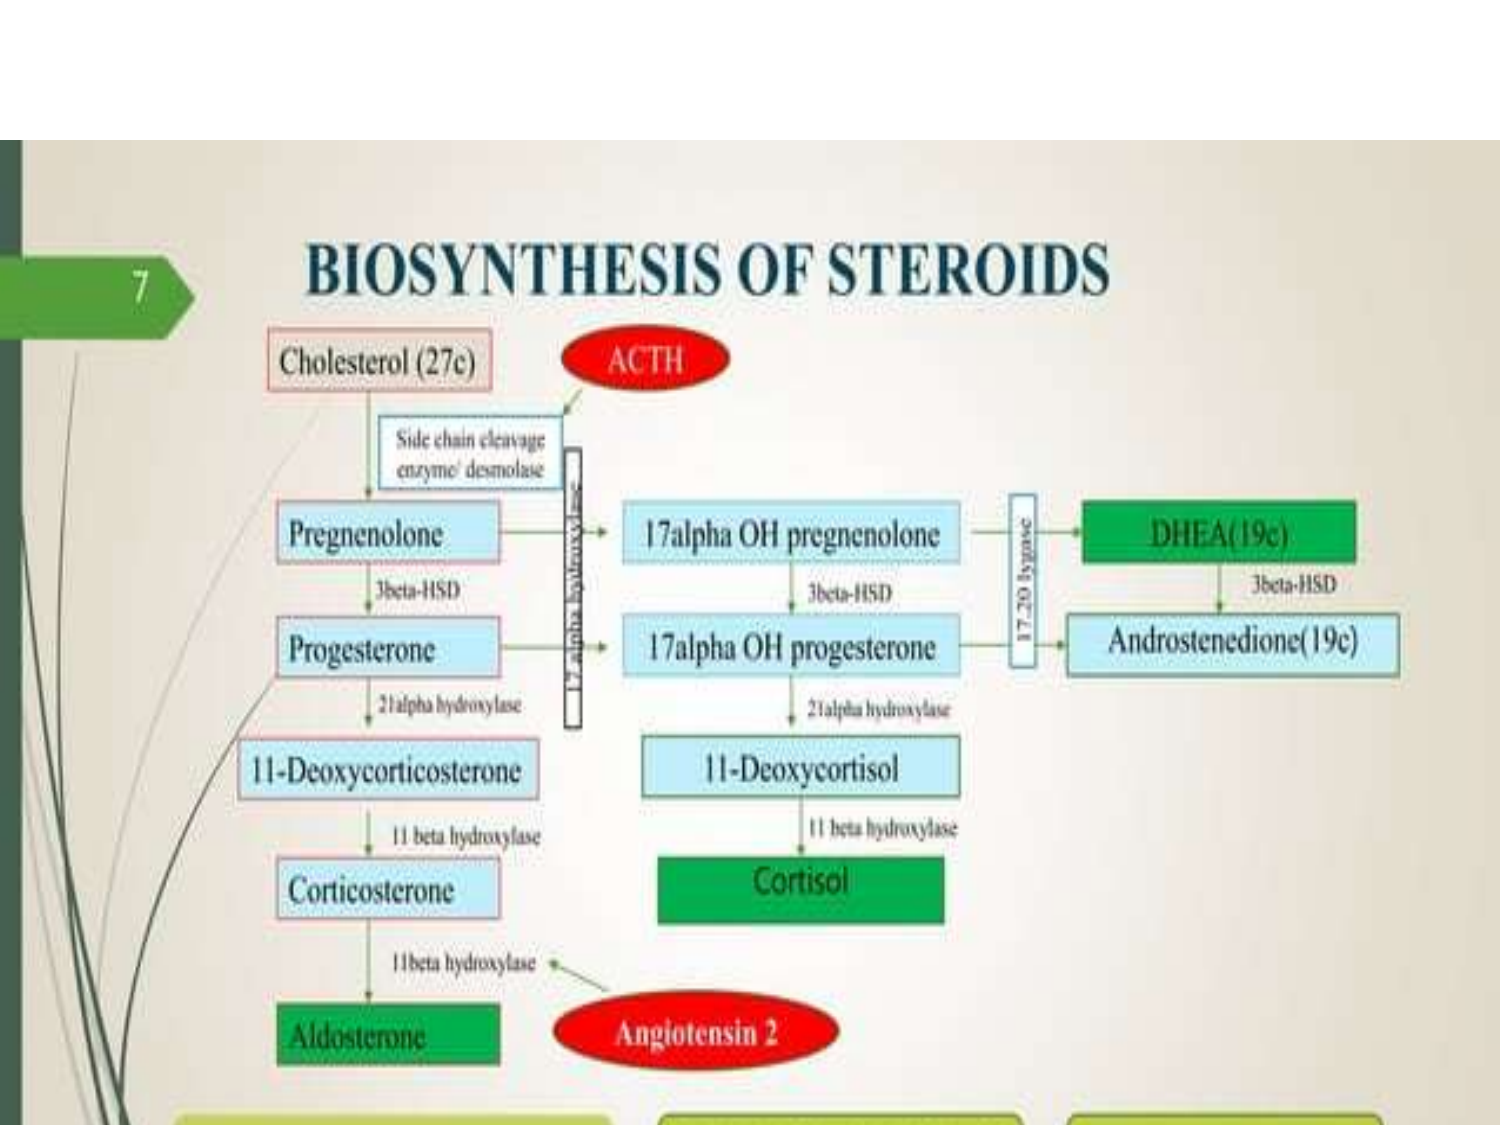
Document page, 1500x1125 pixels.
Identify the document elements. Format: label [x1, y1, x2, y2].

picture [0, 139, 1500, 1125]
